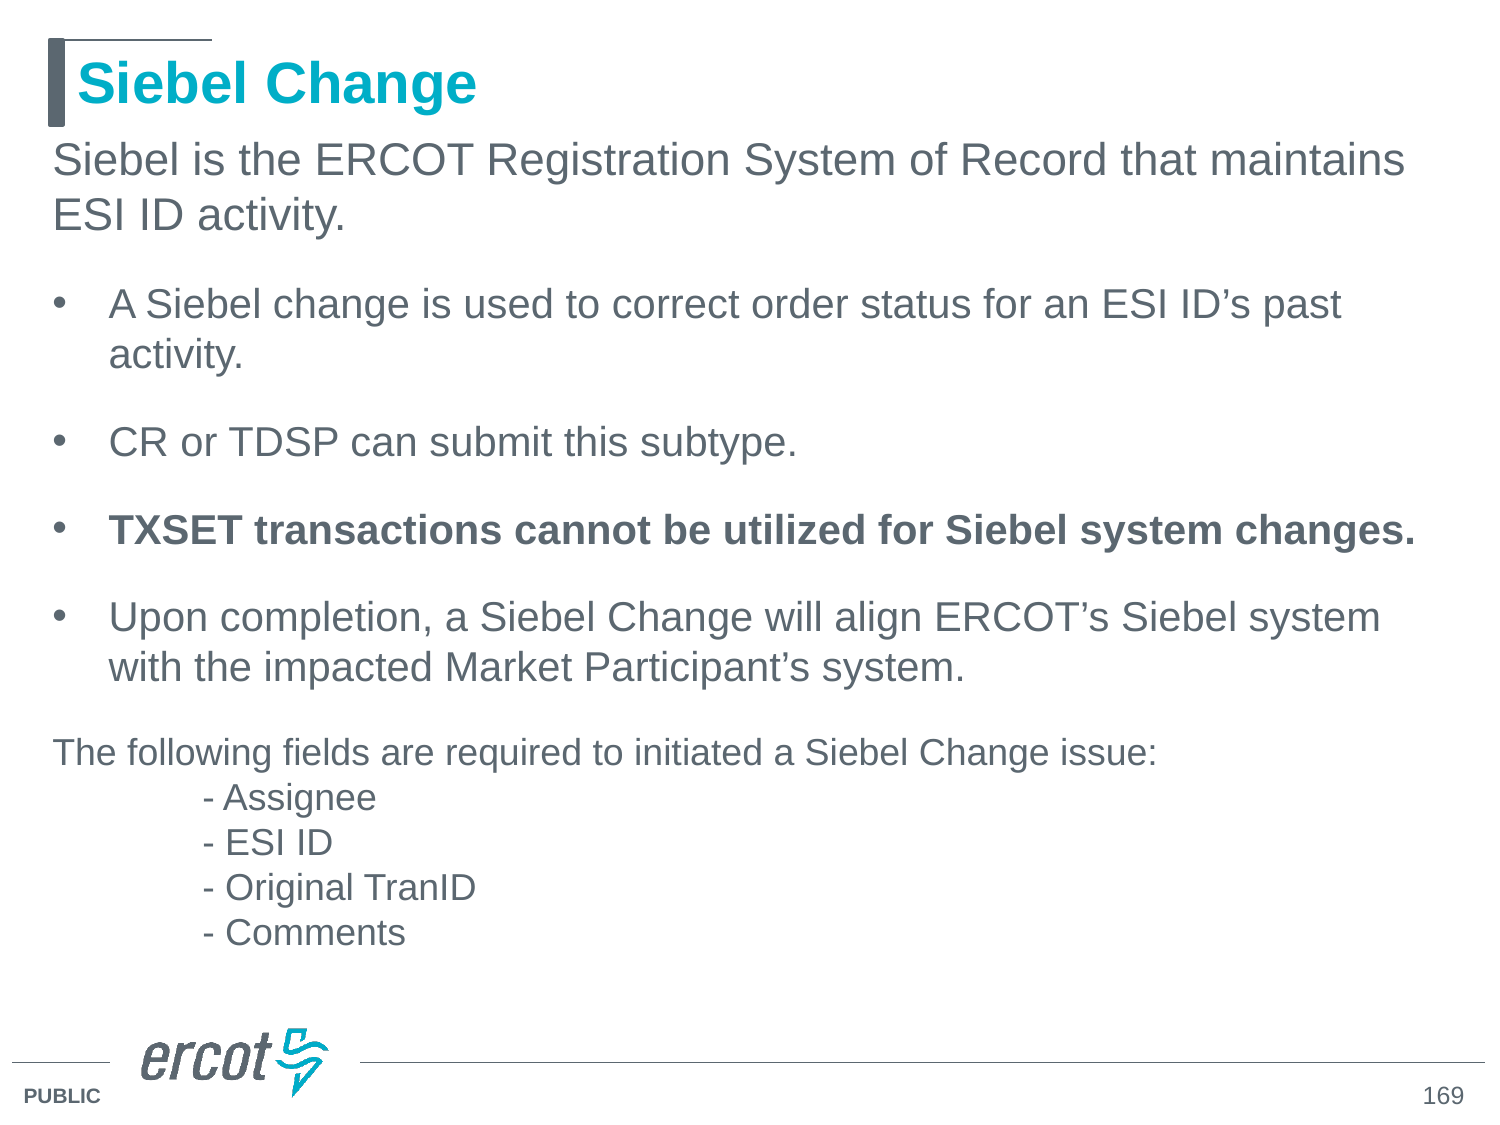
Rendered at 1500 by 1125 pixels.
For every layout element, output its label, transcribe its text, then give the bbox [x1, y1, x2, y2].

slide_number 169 [1400, 1076, 1488, 1113]
list Siebel is the ERCOT Registration System of Record that maintains ESI ID activity. A Siebel change is used to correct order status for an ESI ID’s past activity. CR or TDSP can submit this subtype. TXSET transactions cannot be utilized for Siebel system changes. Upon completion, a Siebel Change will align ERCOT’s Siebel system with the impacted Market Participant’s system. The following fields are required to initiated a Siebel Change issue: - Assignee - ESI ID - Original TranID - Comments [37, 122, 1463, 985]
title Siebel Change [62, 37, 1104, 122]
picture [137, 1024, 332, 1100]
